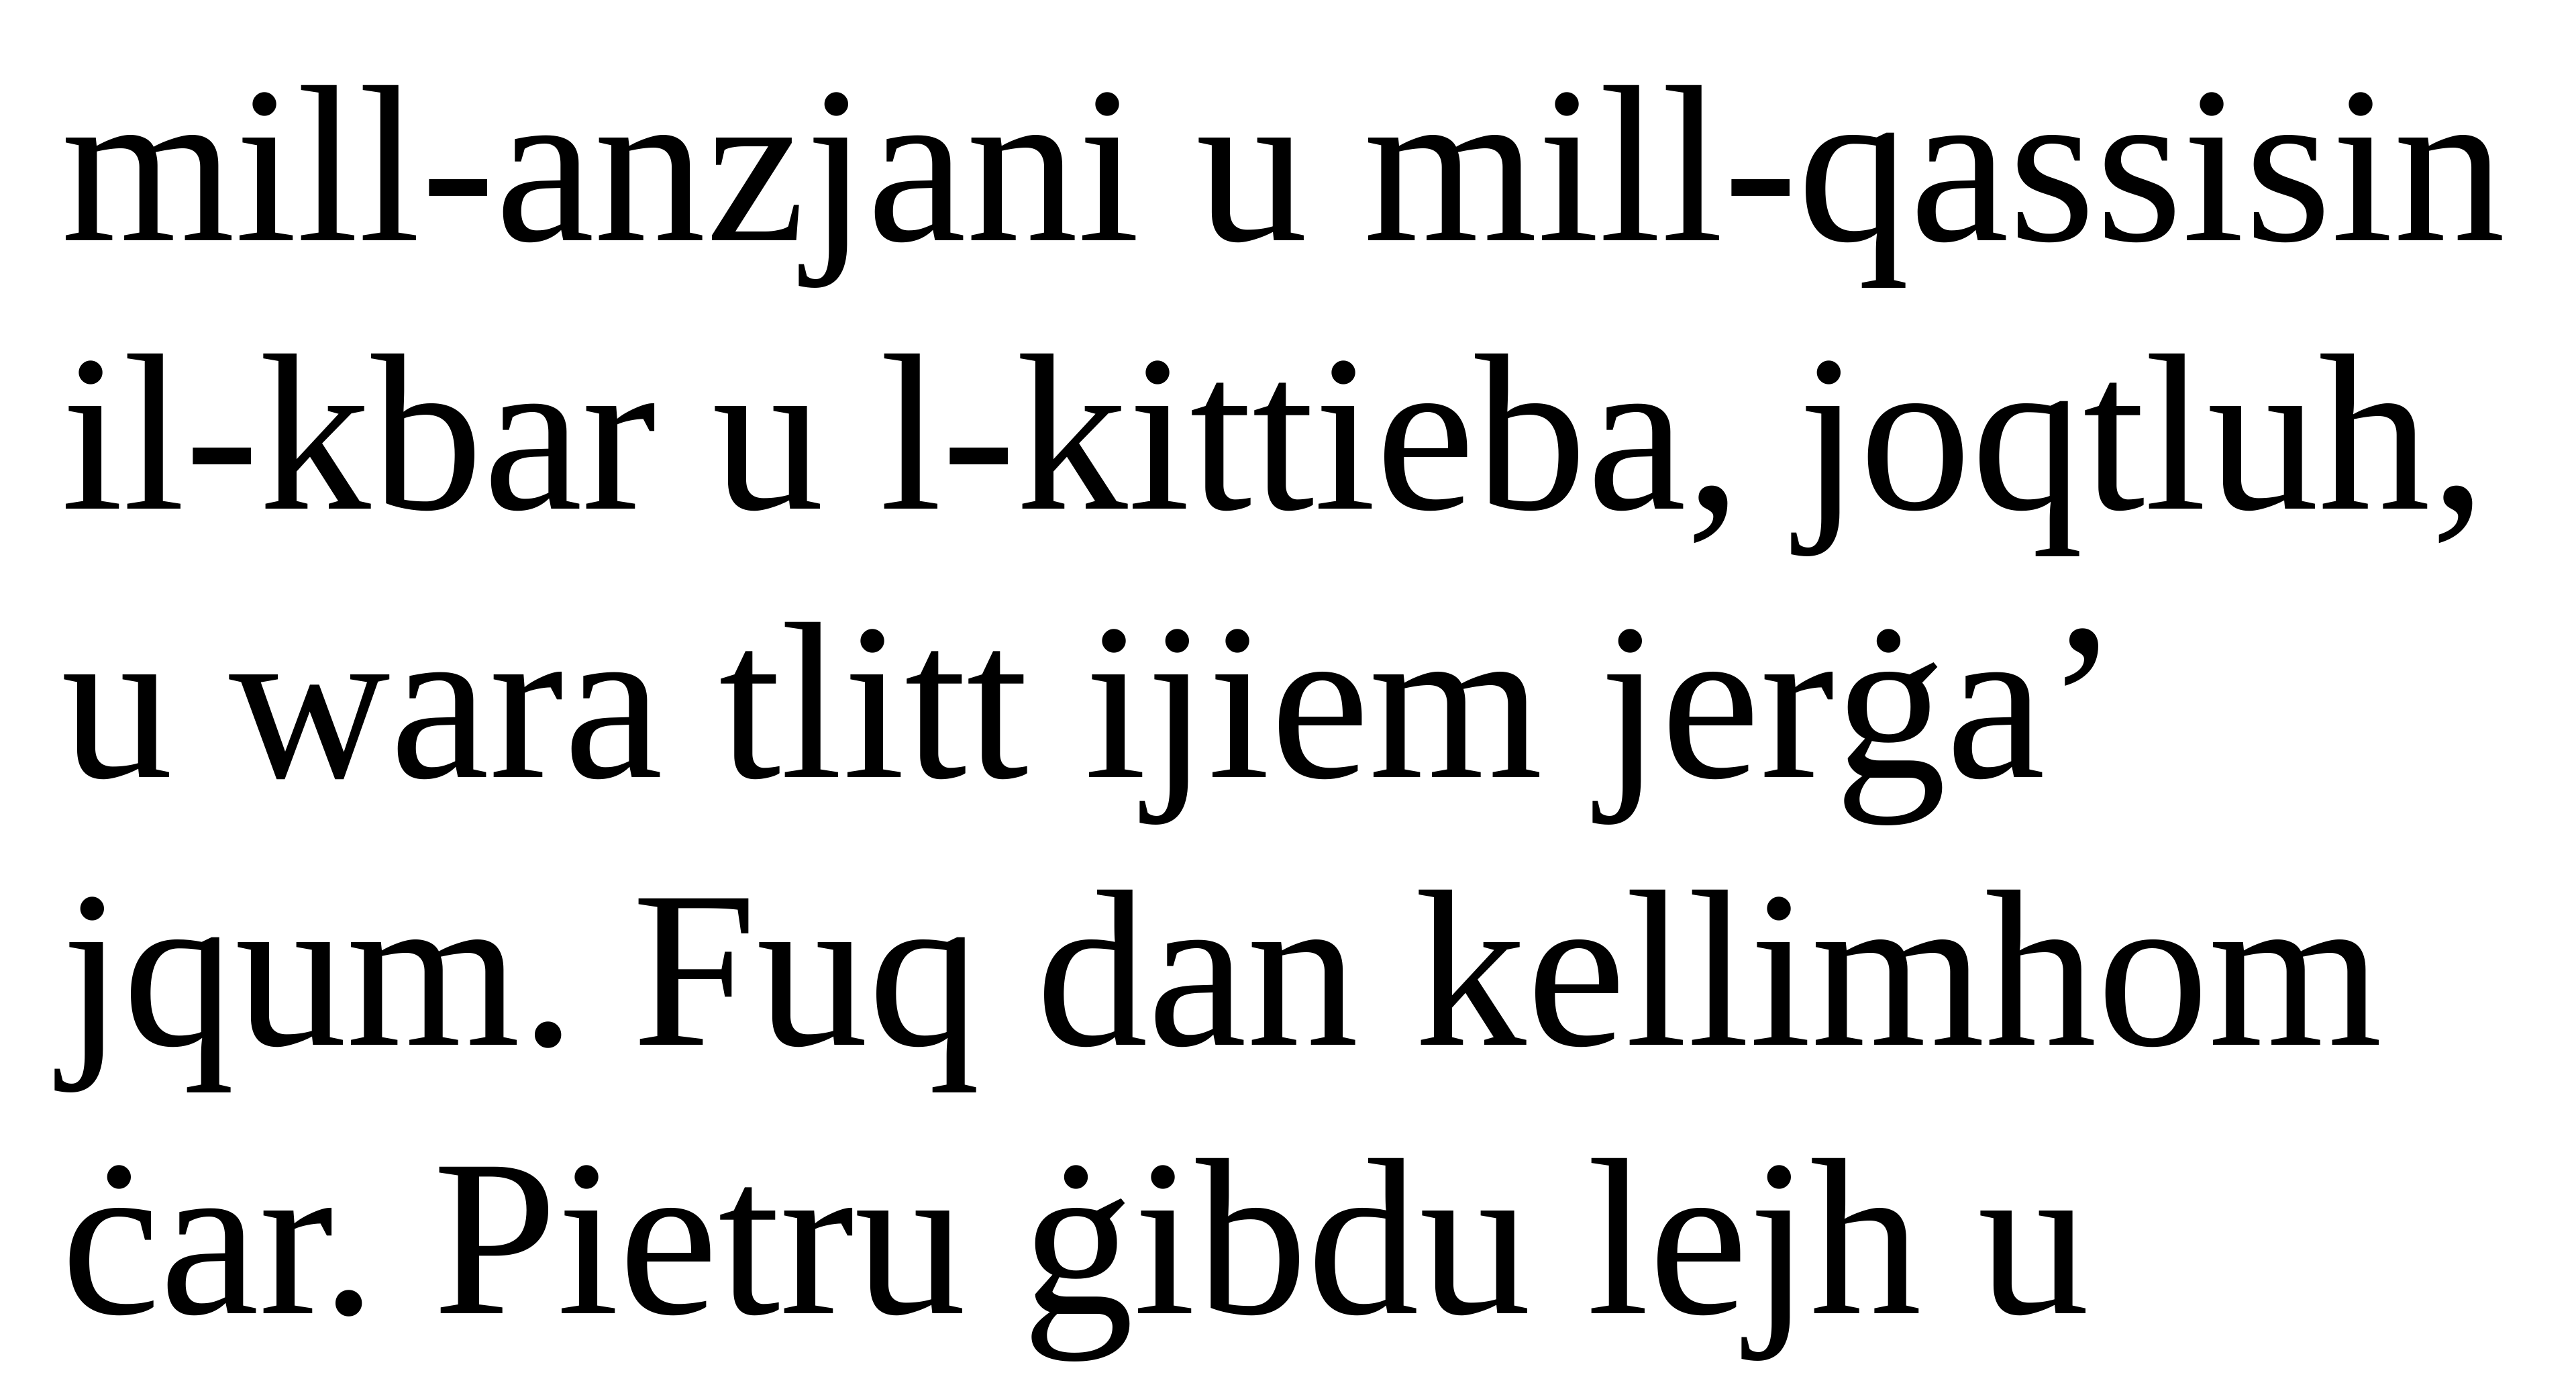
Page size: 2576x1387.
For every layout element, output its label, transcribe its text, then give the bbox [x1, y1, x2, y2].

text_box mill-anzjani u mill-qassisin il-kbar u l-kittieba, joqtluh, u wara tlitt ijiem jerġa’ jqum. Fuq dan kellimhom ċar. Pietru ġibdu lejh u [51, 11, 2524, 1364]
